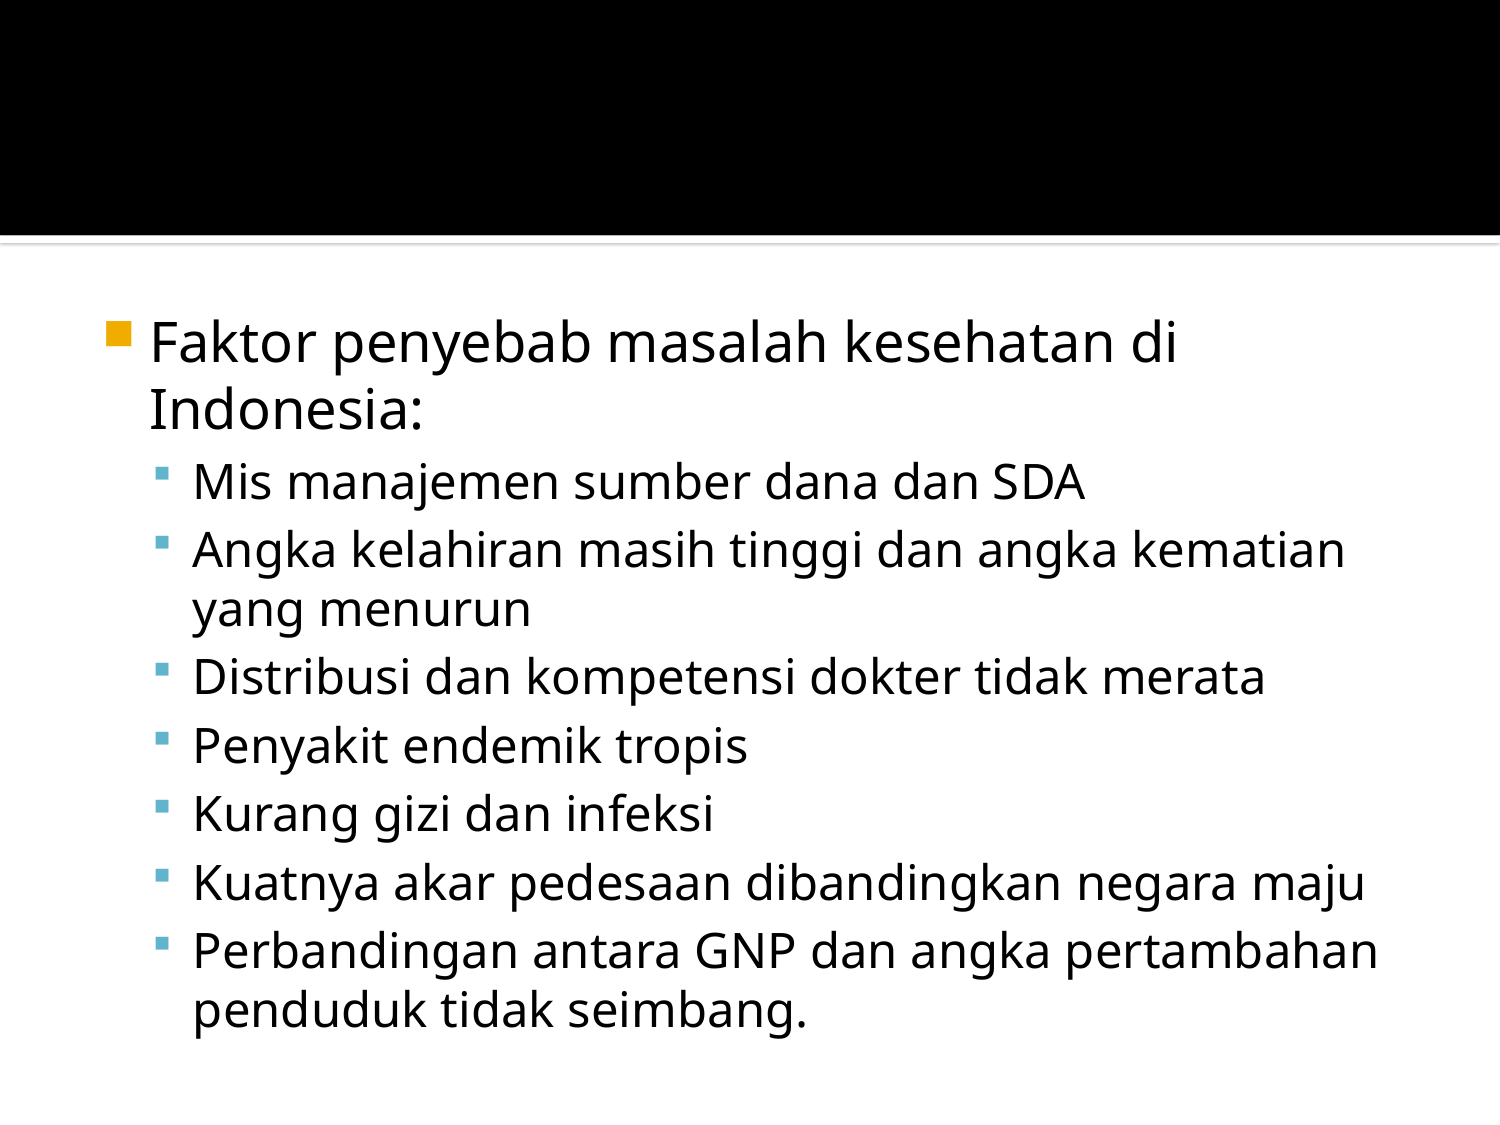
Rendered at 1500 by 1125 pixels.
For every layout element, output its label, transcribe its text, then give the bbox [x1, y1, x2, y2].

list Faktor penyebab masalah kesehatan di Indonesia: Mis manajemen sumber dana dan SDA Angka kelahiran masih tinggi dan angka kematian yang menurun Distribusi dan kompetensi dokter tidak merata Penyakit endemik tropis Kurang gizi dan infeksi Kuatnya akar pedesaan dibandingkan negara maju Perbandingan antara GNP dan angka pertambahan penduduk tidak seimbang. [75, 291, 1425, 1050]
